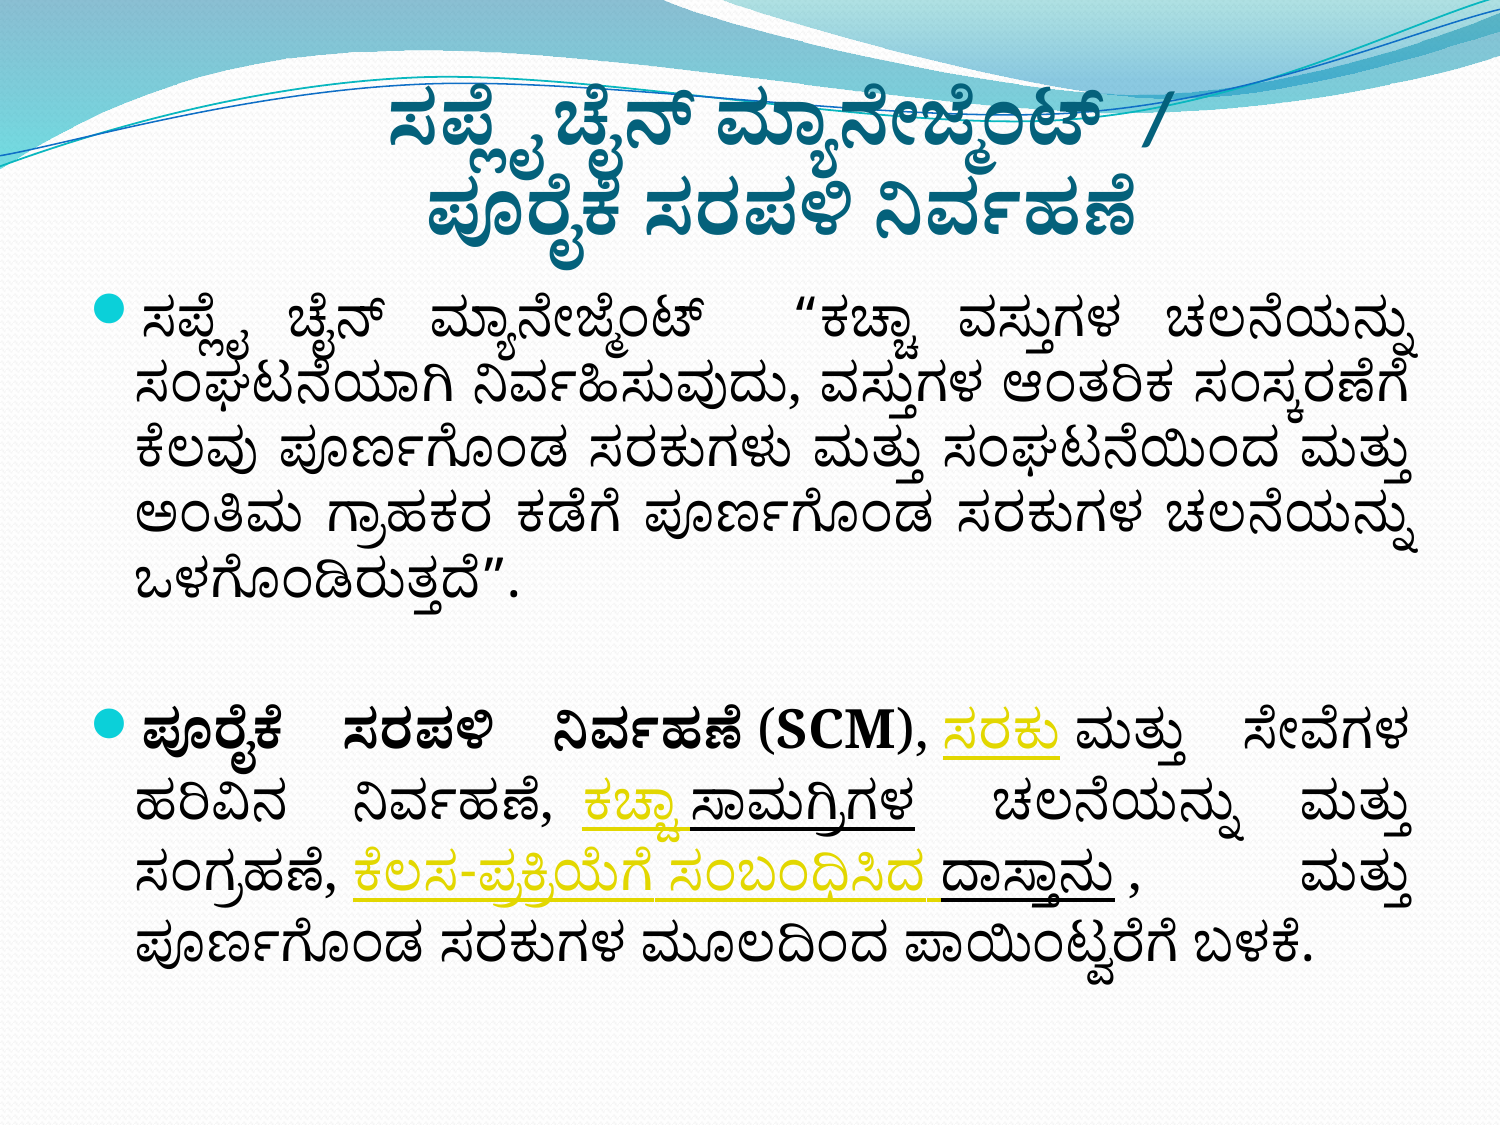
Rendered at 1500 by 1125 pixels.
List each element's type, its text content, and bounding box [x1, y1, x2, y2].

list ಸಪ್ಲೈ ಚೈನ್ ಮ್ಯಾನೇಜ್ಮೆಂಟ್ “ಕಚ್ಚಾ ವಸ್ತುಗಳ ಚಲನೆಯನ್ನು ಸಂಘಟನೆಯಾಗಿ ನಿರ್ವಹಿಸುವುದು, ವಸ್ತುಗಳ ಆಂತರಿಕ ಸಂಸ್ಕರಣೆಗೆ ಕೆಲವು ಪೂರ್ಣಗೊಂಡ ಸರಕುಗಳು ಮತ್ತು ಸಂಘಟನೆಯಿಂದ ಮತ್ತು ಅಂತಿಮ ಗ್ರಾಹಕರ ಕಡೆಗೆ ಪೂರ್ಣಗೊಂಡ ಸರಕುಗಳ ಚಲನೆಯನ್ನು ಒಳಗೊಂಡಿರುತ್ತದೆ”. ಪೂರೈಕೆ ಸರಪಳಿ ನಿರ್ವಹಣೆ (SCM), ಸರಕು ಮತ್ತು ಸೇವೆಗಳ ಹರಿವಿನ ನಿರ್ವಹಣೆ, ಕಚ್ಚಾ ಸಾಮಗ್ರಿಗಳ ಚಲನೆಯನ್ನು ಮತ್ತು ಸಂಗ್ರಹಣೆ, ಕೆಲಸ-ಪ್ರಕ್ರಿಯೆಗೆ ಸಂಬಂಧಿಸಿದ ದಾಸ್ತಾನು , ಮತ್ತು ಪೂರ್ಣಗೊಂಡ ಸರಕುಗಳ ಮೂಲದಿಂದ ಪಾಯಿಂಟ್ವರೆಗೆ ಬಳಕೆ. [75, 275, 1425, 1050]
title ಸಪ್ಲೈ ಚೈನ್ ಮ್ಯಾನೇಜ್ಮೆಂಟ್ / ಪೂರೈಕೆ ಸರಪಳಿ ನಿರ್ವಹಣೆ [87, 37, 1475, 250]
